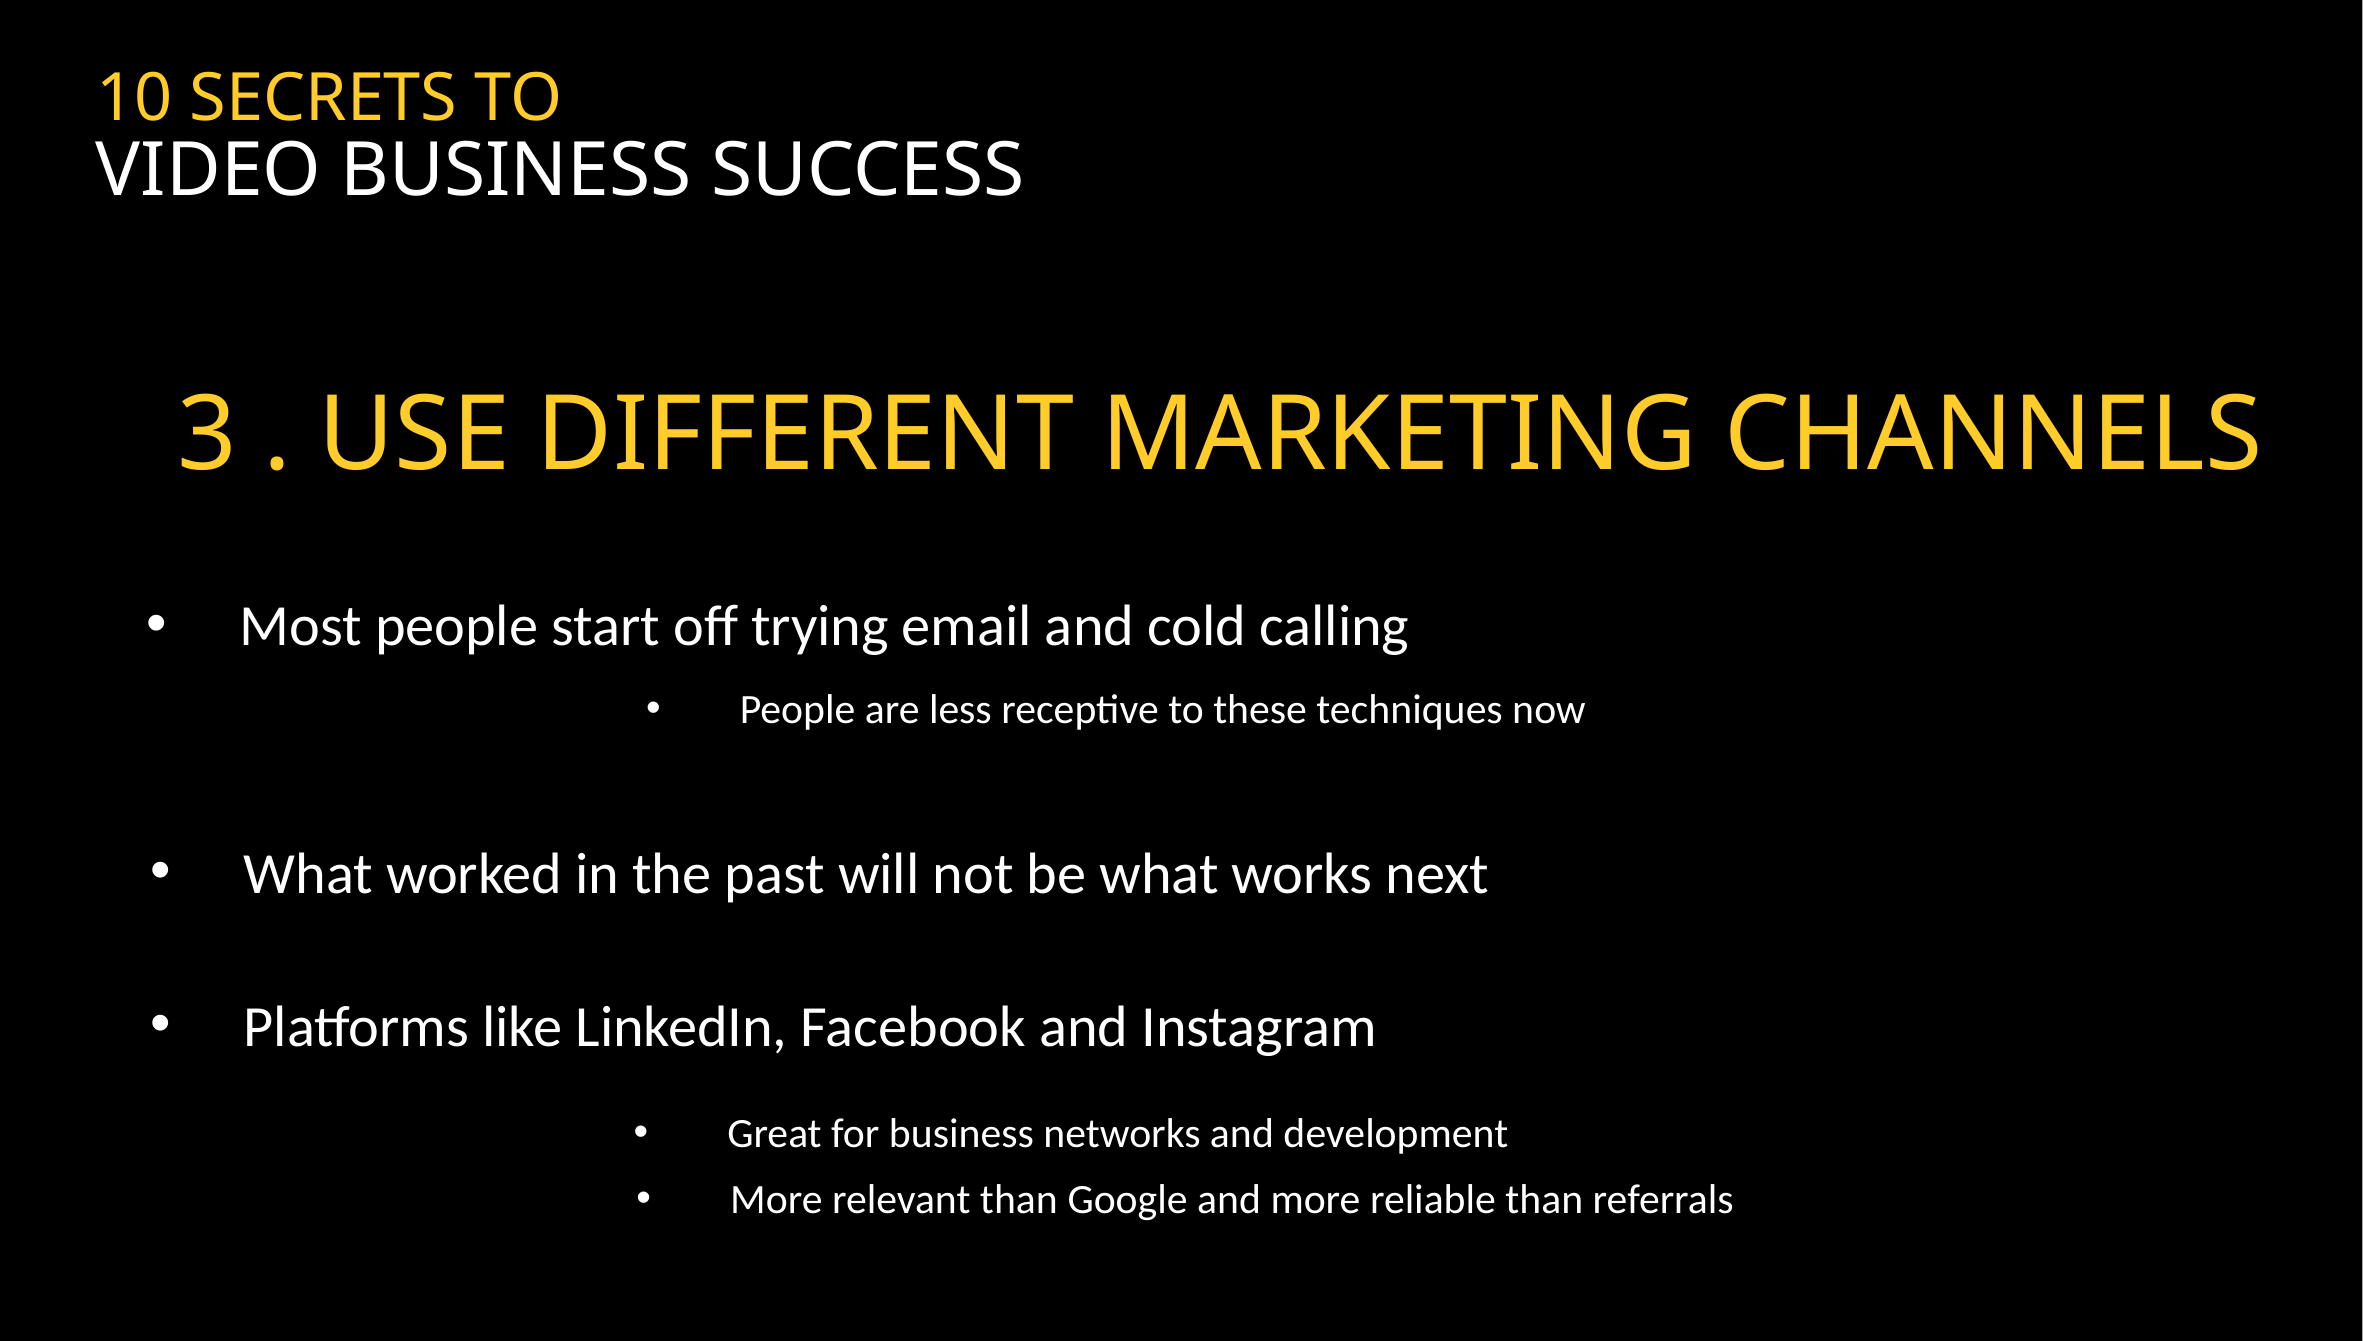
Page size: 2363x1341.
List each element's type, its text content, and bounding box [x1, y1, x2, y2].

text_box People are less receptive to these techniques now [631, 674, 1857, 746]
text_box 10 SECRETS TO [81, 46, 1017, 114]
text_box Most people start off trying email and cold calling [131, 580, 1712, 718]
text_box 3 . USE DIFFERENT MARKETING CHANNELS [162, 357, 2332, 498]
text_box Great for business networks and development [618, 1098, 1844, 1170]
text_box More relevant than Google and more reliable than referrals [621, 1164, 1847, 1236]
text_box VIDEO BUSINESS SUCCESS [81, 114, 1300, 219]
text_box What worked in the past will not be what works next [135, 827, 1716, 965]
text_box Platforms like LinkedIn, Facebook and Instagram [135, 980, 1716, 1118]
